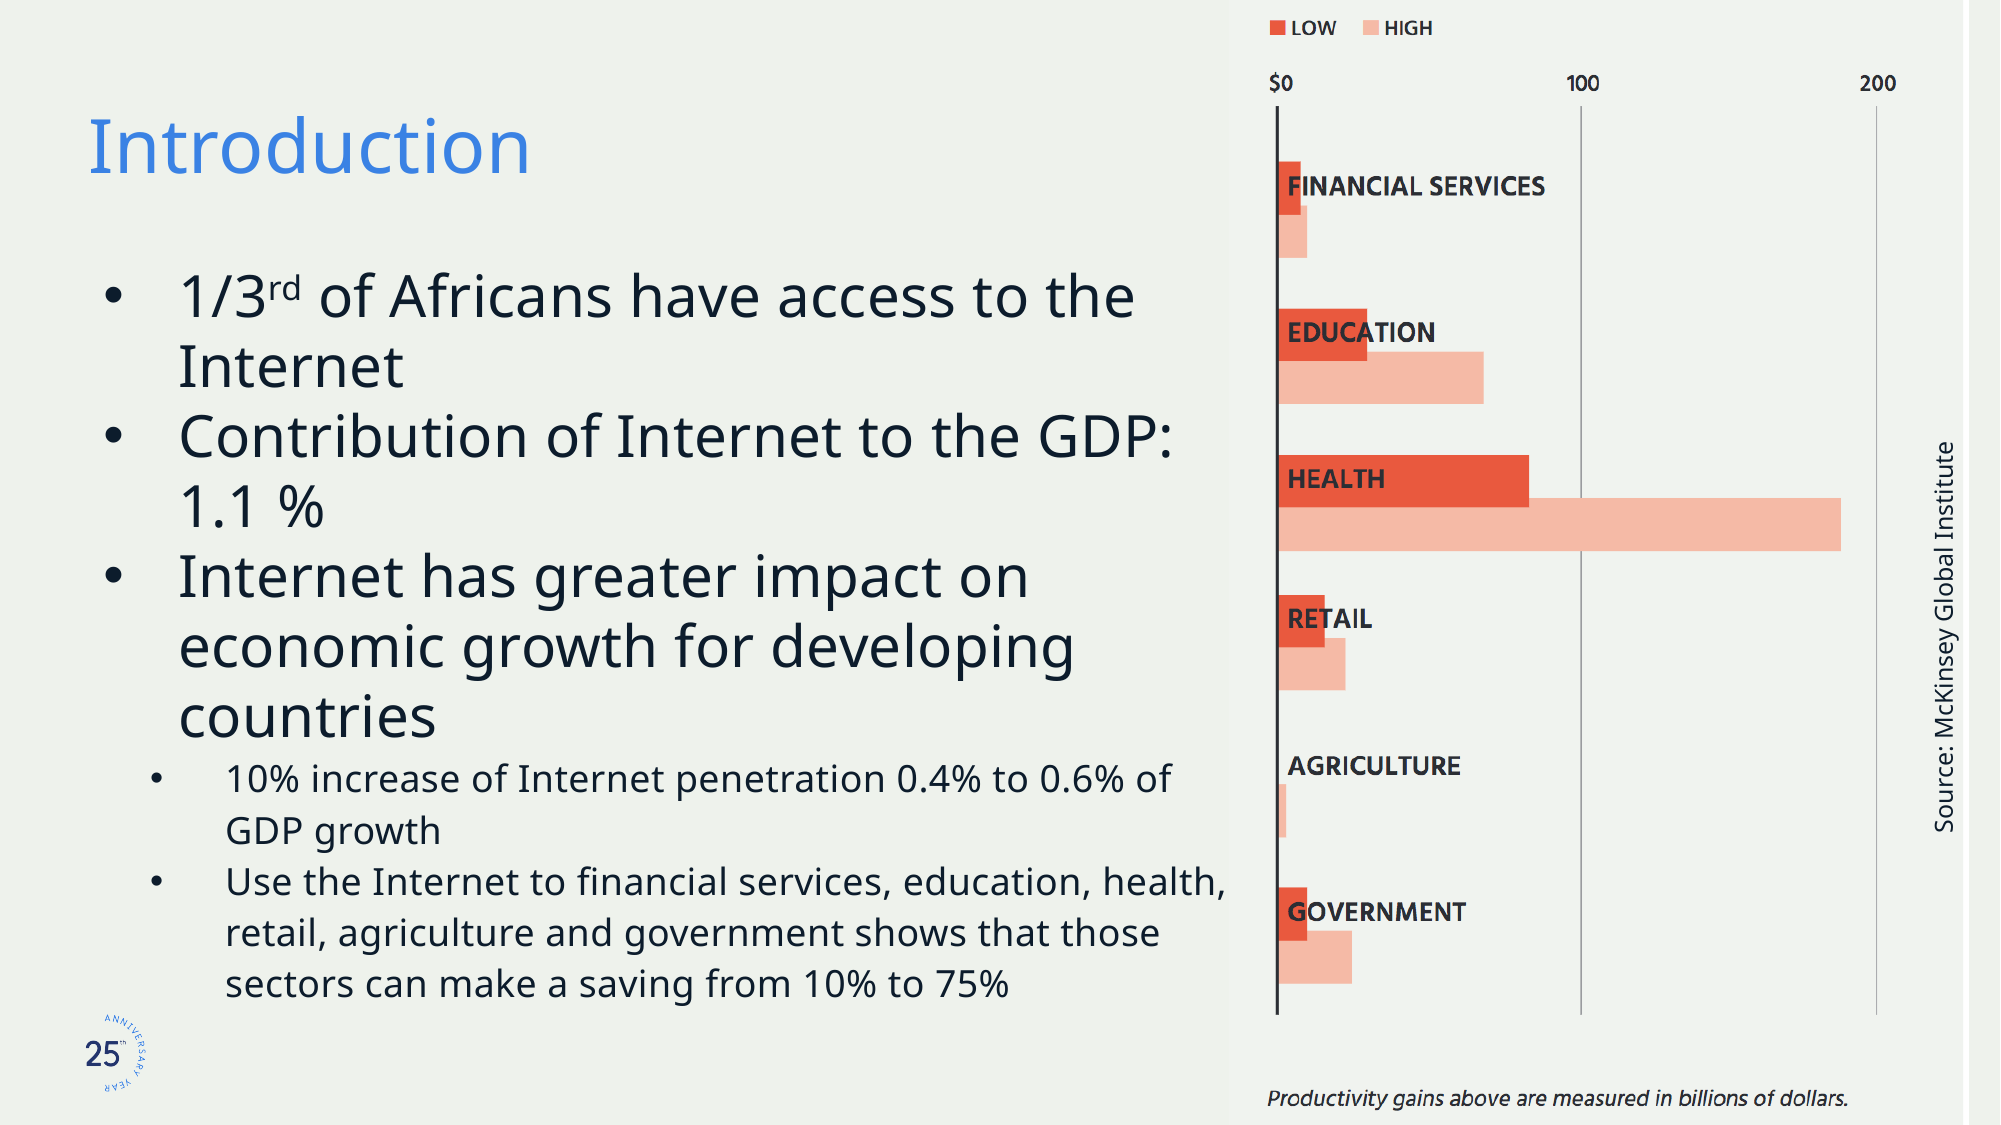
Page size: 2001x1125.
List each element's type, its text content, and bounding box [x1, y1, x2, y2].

title Introduction [88, 93, 1229, 182]
list 1/3rd of Africans have access to the Internet Contribution of Internet to the GDP: 1.1 % Internet has greater impact on economic growth for developing countries 10% increase of Internet penetration 0.4% to 0.6% of GDP growth Use the Internet to financial services, education, health, retail, agriculture and government shows that those sectors can make a saving from 10% to 75% [88, 251, 1229, 940]
picture [69, 1014, 146, 1092]
picture [1229, 0, 1969, 1125]
